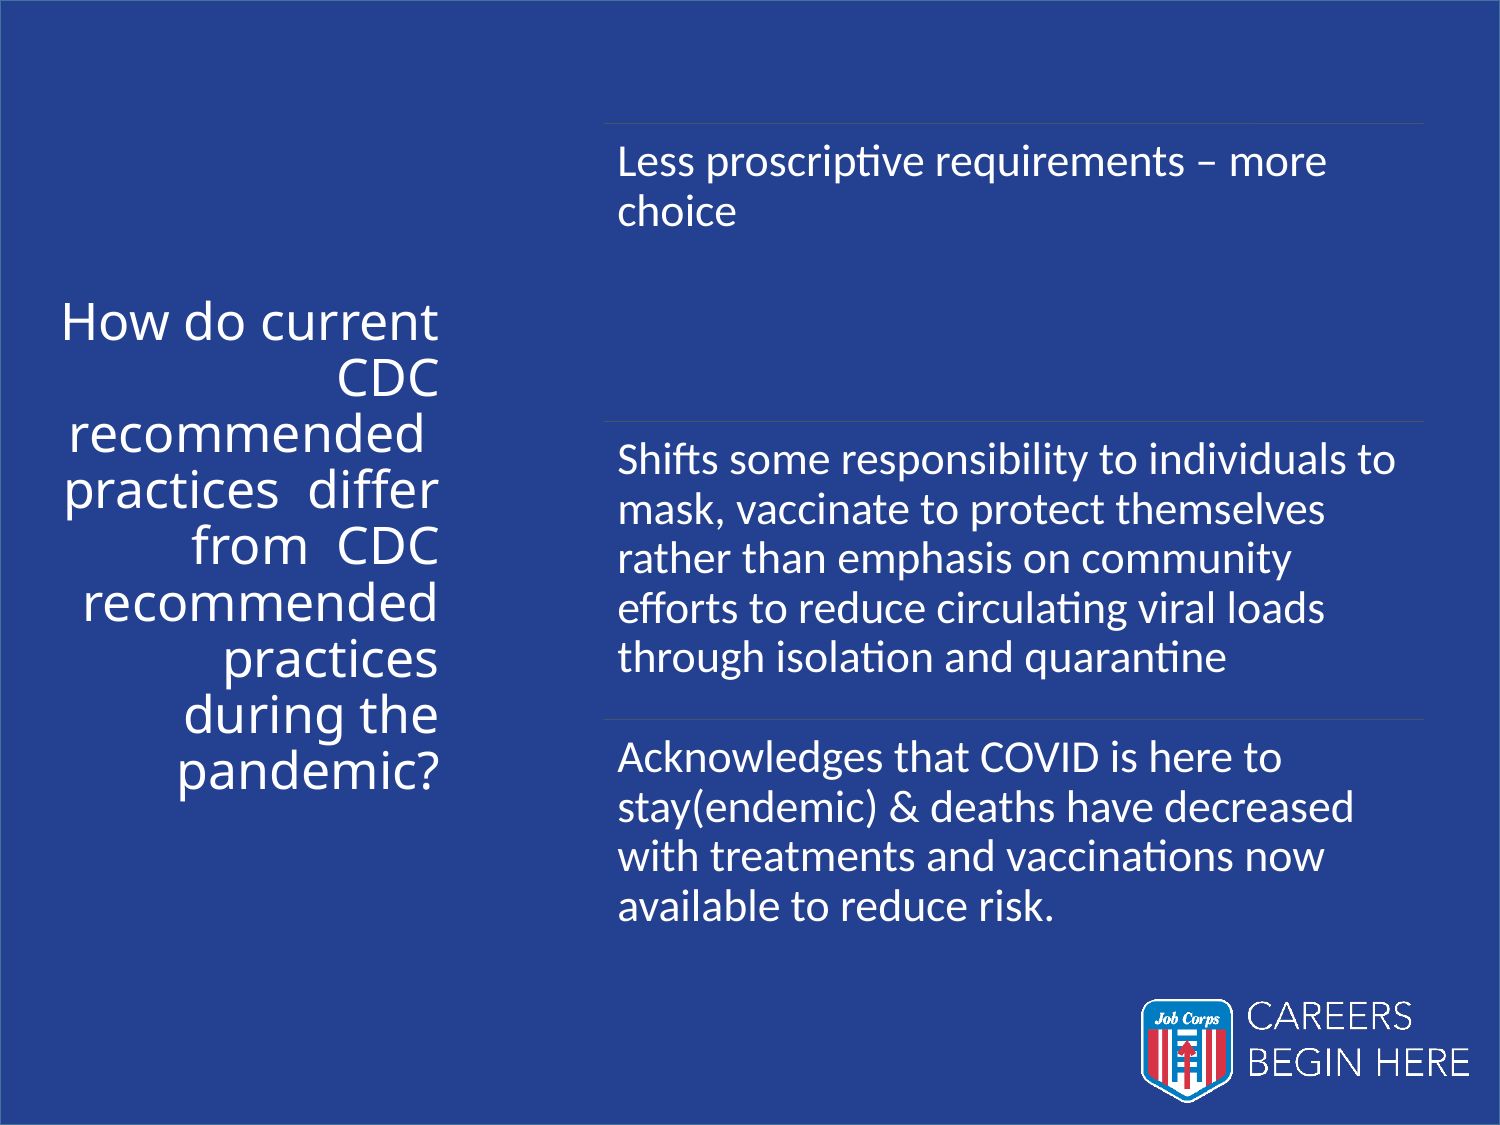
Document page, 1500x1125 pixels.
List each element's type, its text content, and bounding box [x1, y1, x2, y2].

title How do current CDC recommended practices differ from CDC recommended practices during the pandemic? [41, 276, 456, 809]
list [603, 123, 1424, 1018]
picture [1141, 999, 1469, 1103]
